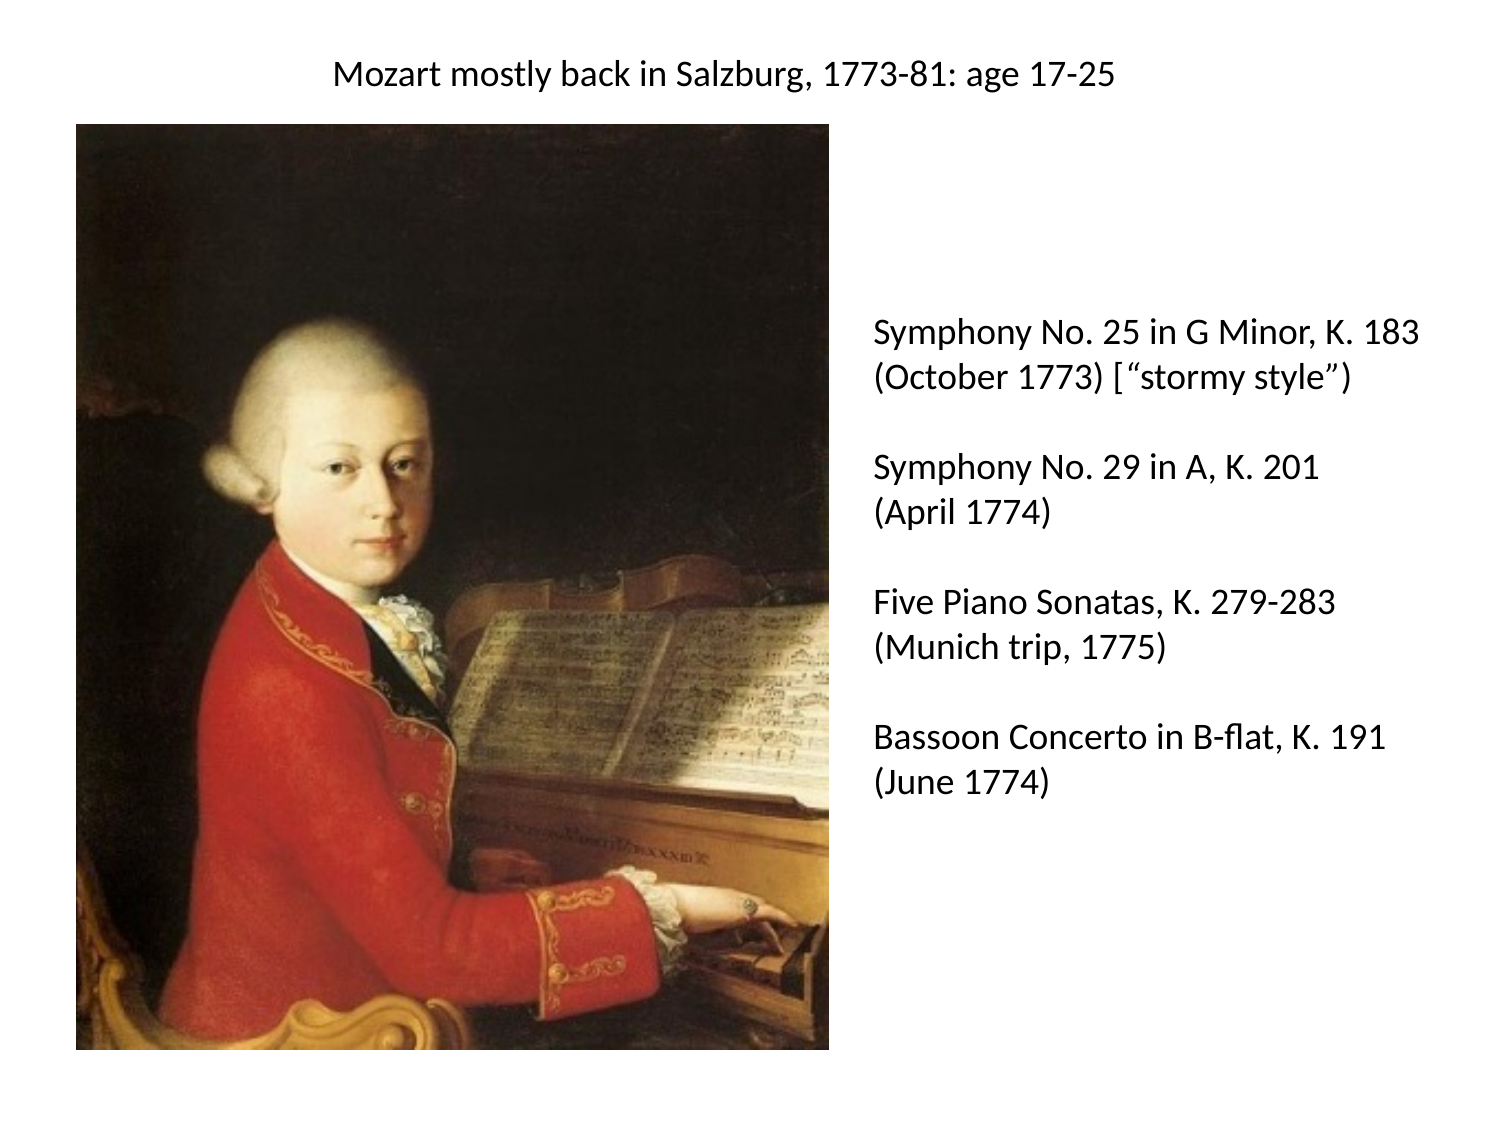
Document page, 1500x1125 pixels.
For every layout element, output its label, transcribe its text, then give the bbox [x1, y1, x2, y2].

text_box Symphony No. 25 in G Minor, K. 183 (October 1773) [“stormy style”) Symphony No. 29 in A, K. 201 (April 1774) Five Piano Sonatas, K. 279-283 (Munich trip, 1775) Bassoon Concerto in B-flat, K. 191 (June 1774) [858, 299, 1459, 810]
text_box Mozart mostly back in Salzburg, 1773-81: age 17-25 [317, 41, 1159, 102]
picture [76, 123, 829, 1051]
